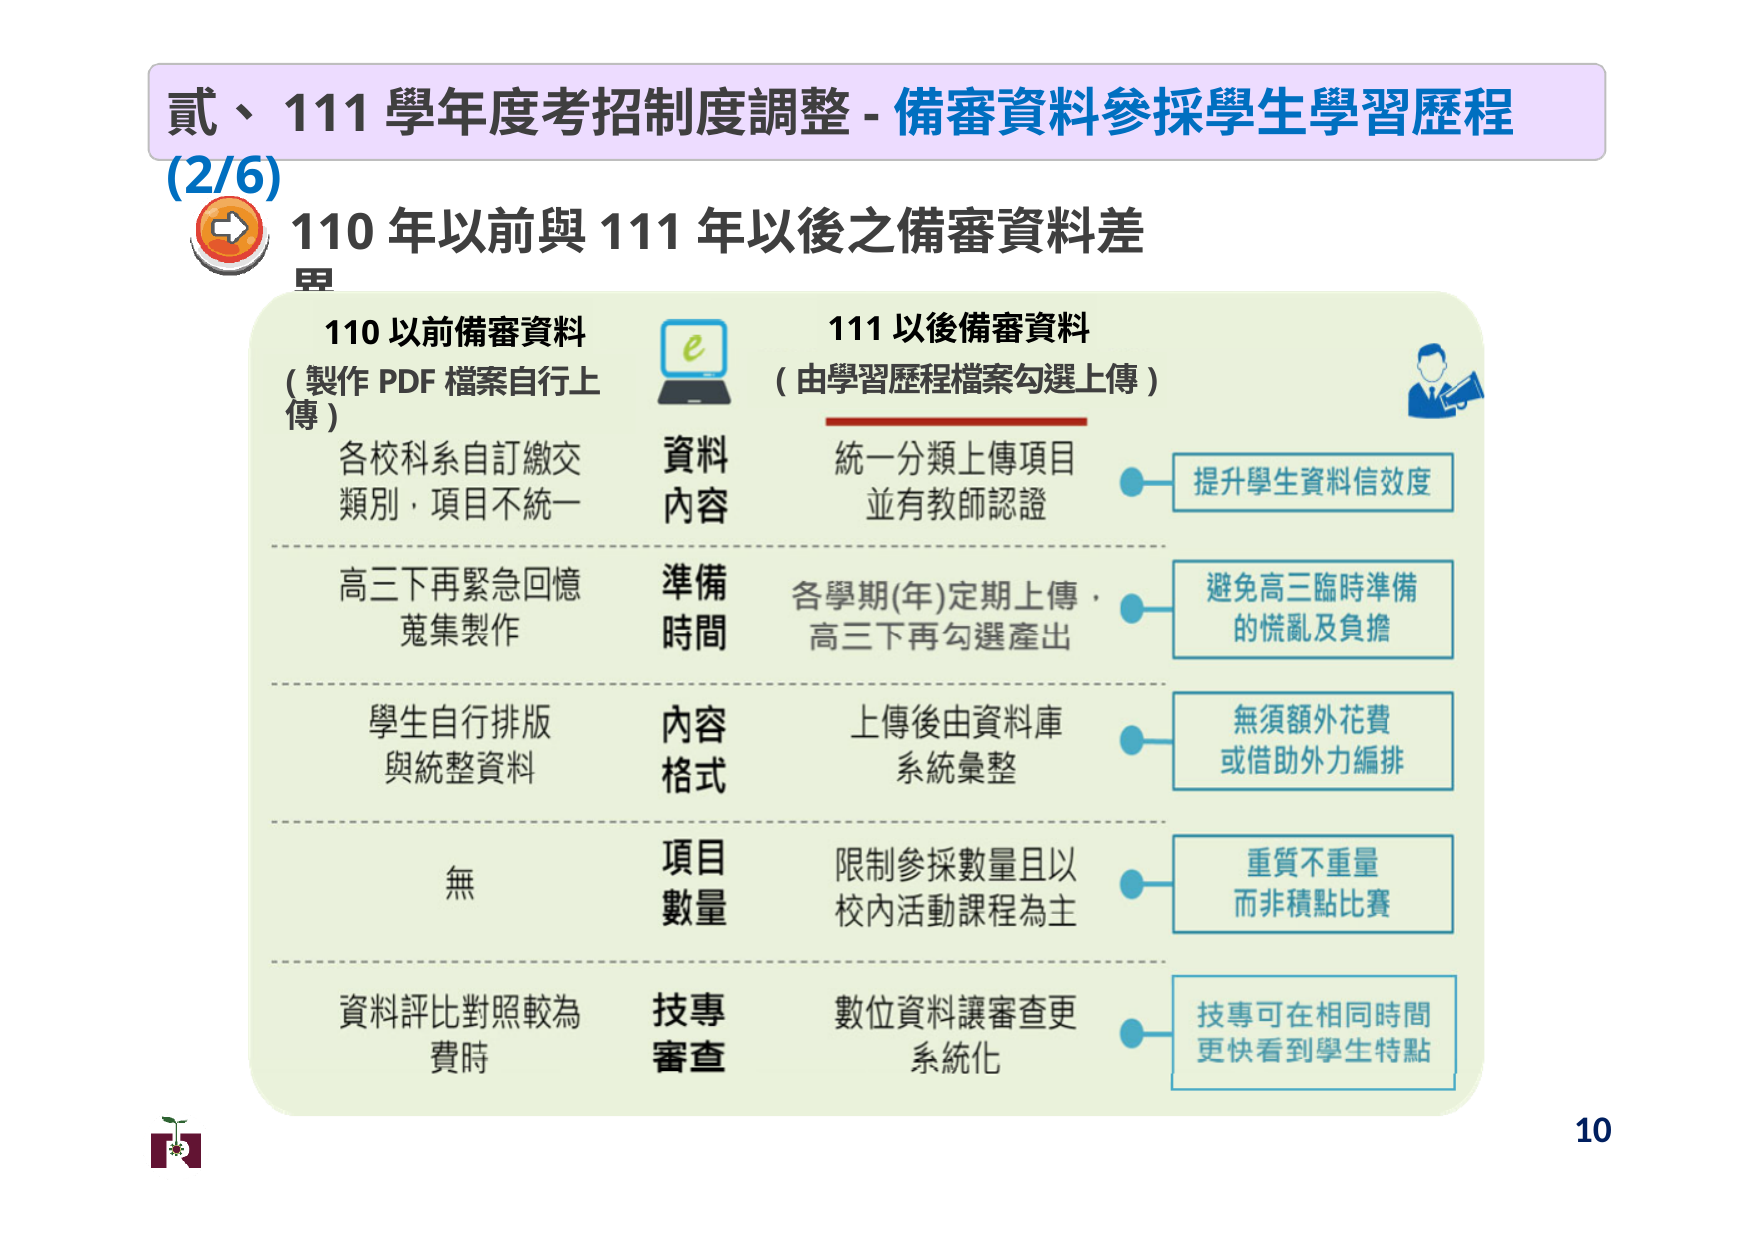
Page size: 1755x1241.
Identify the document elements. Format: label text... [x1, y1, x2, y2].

slide_number 10 [1567, 1112, 1621, 1241]
picture [141, 1112, 210, 1180]
title 貳、111學年度考招制度調整-備審資料參採學生學習歷程(2/6) [150, 169, 1604, 287]
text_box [147, 62, 1607, 162]
picture [188, 190, 271, 277]
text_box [248, 290, 1486, 1121]
